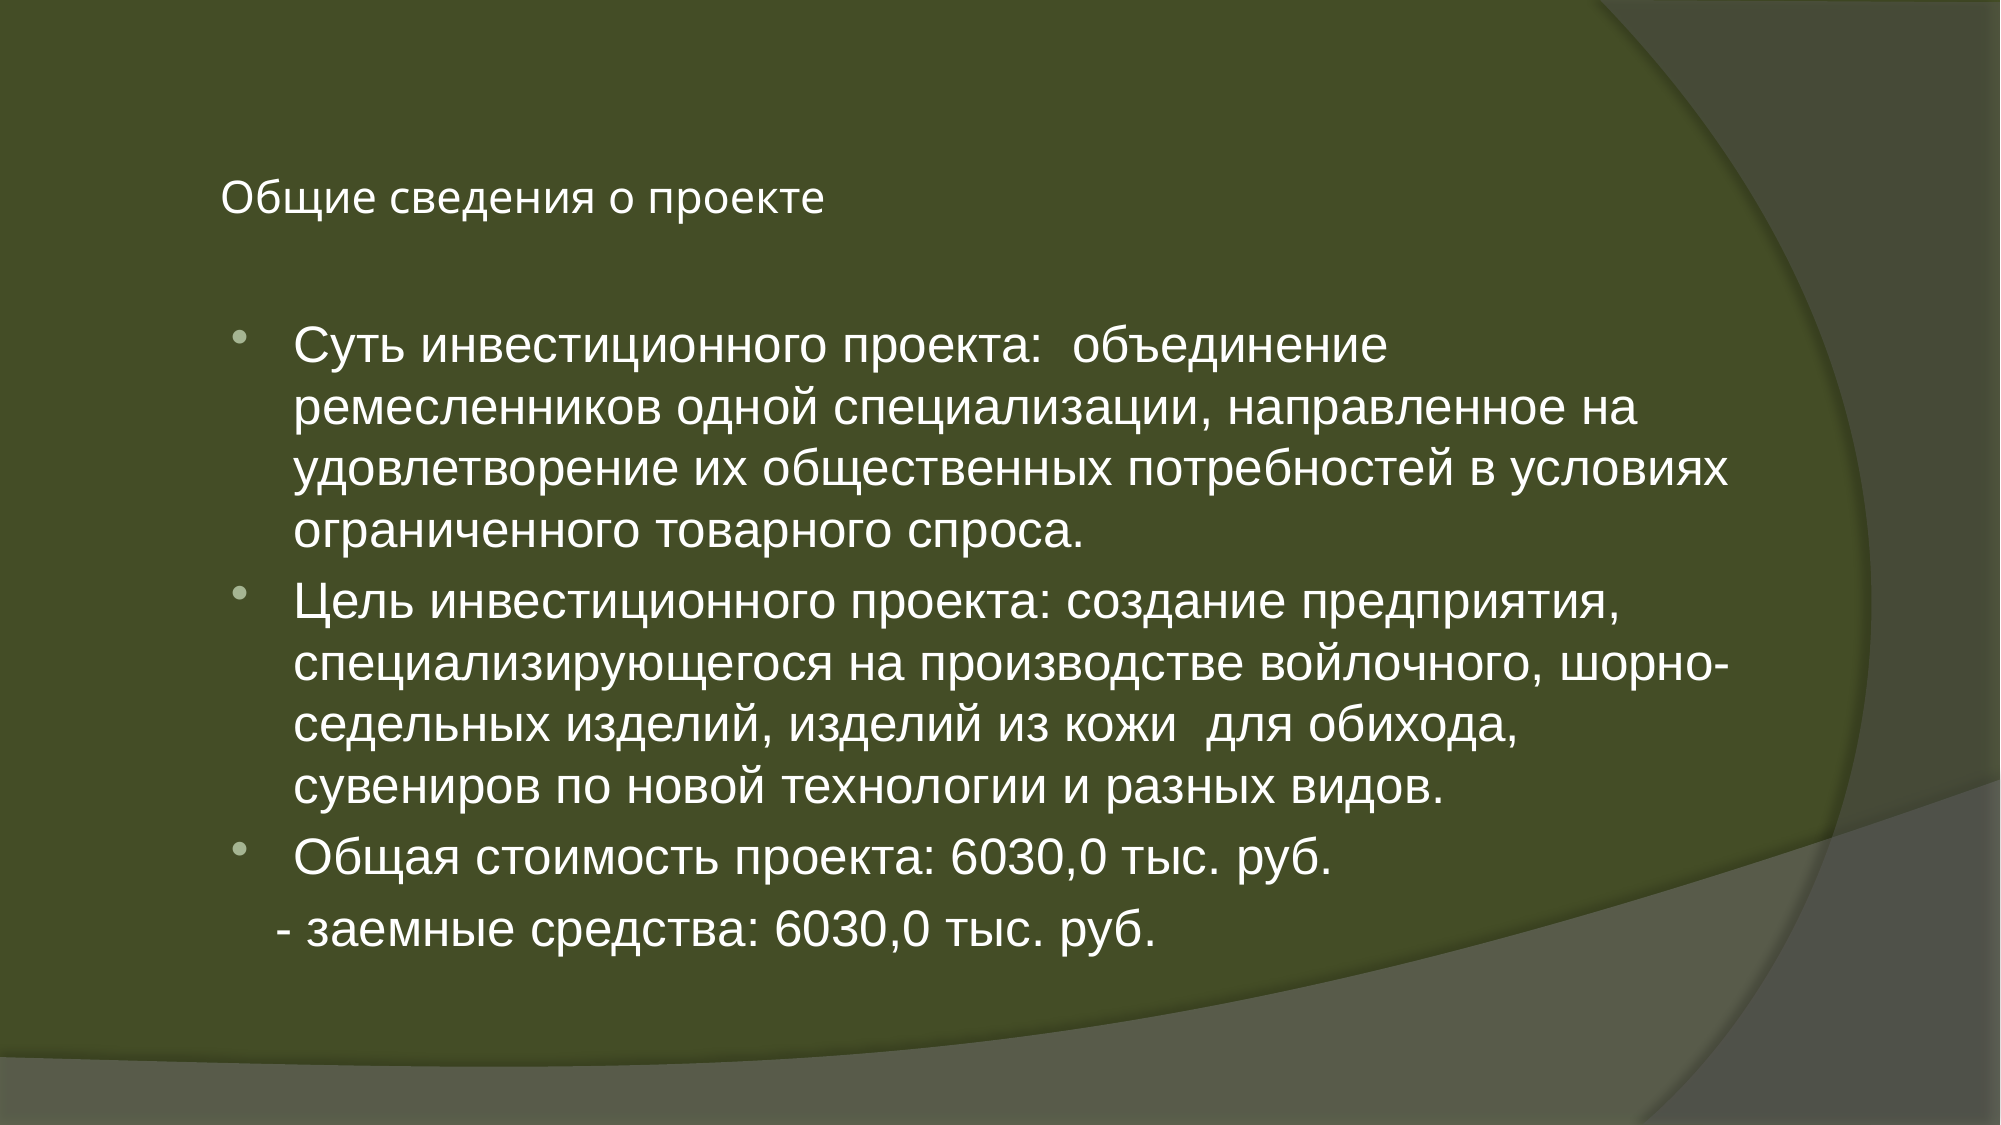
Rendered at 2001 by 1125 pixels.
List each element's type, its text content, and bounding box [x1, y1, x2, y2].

title Общие сведения о проекте [212, 161, 1788, 230]
list Суть инвестиционного проекта: объединение ремесленников одной специализации, направленное на удовлетворение их общественных потребностей в условиях ограниченного товарного спроса. Цель инвестиционного проекта: создание предприятия, специализирующегося на производстве войлочного, шорно-седельных изделий, изделий из кожи для обихода, сувениров по новой технологии и разных видов. Общая стоимость проекта: 6030,0 тыс. руб. - заемные средства: 6030,0 тыс. руб. [212, 304, 1788, 964]
